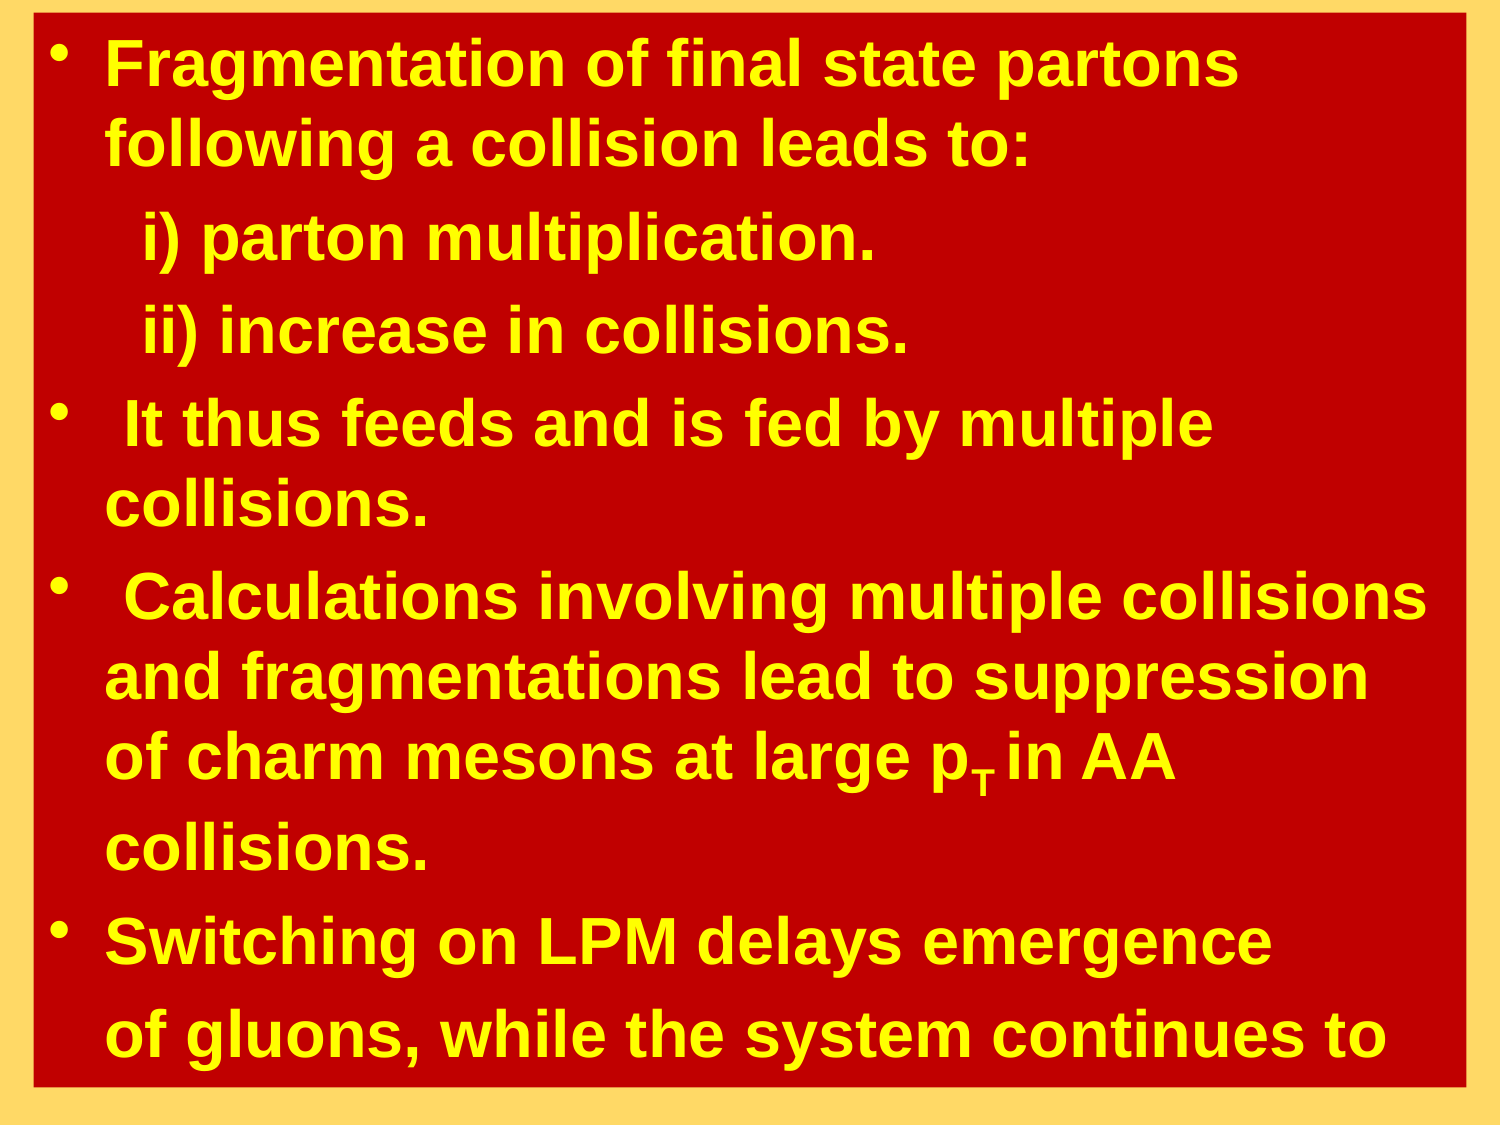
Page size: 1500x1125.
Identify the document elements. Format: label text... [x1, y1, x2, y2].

list Fragmentation of final state partons following a collision leads to: i) parton multiplication. ii) increase in collisions. It thus feeds and is fed by multiple collisions. Calculations involving multiple collisions and fragmentations lead to suppression of charm mesons at large pT in AA collisions. Switching on LPM delays emergence of gluons, while the system continues to evolve- this reduces multiple collisions. [33, 12, 1467, 1088]
